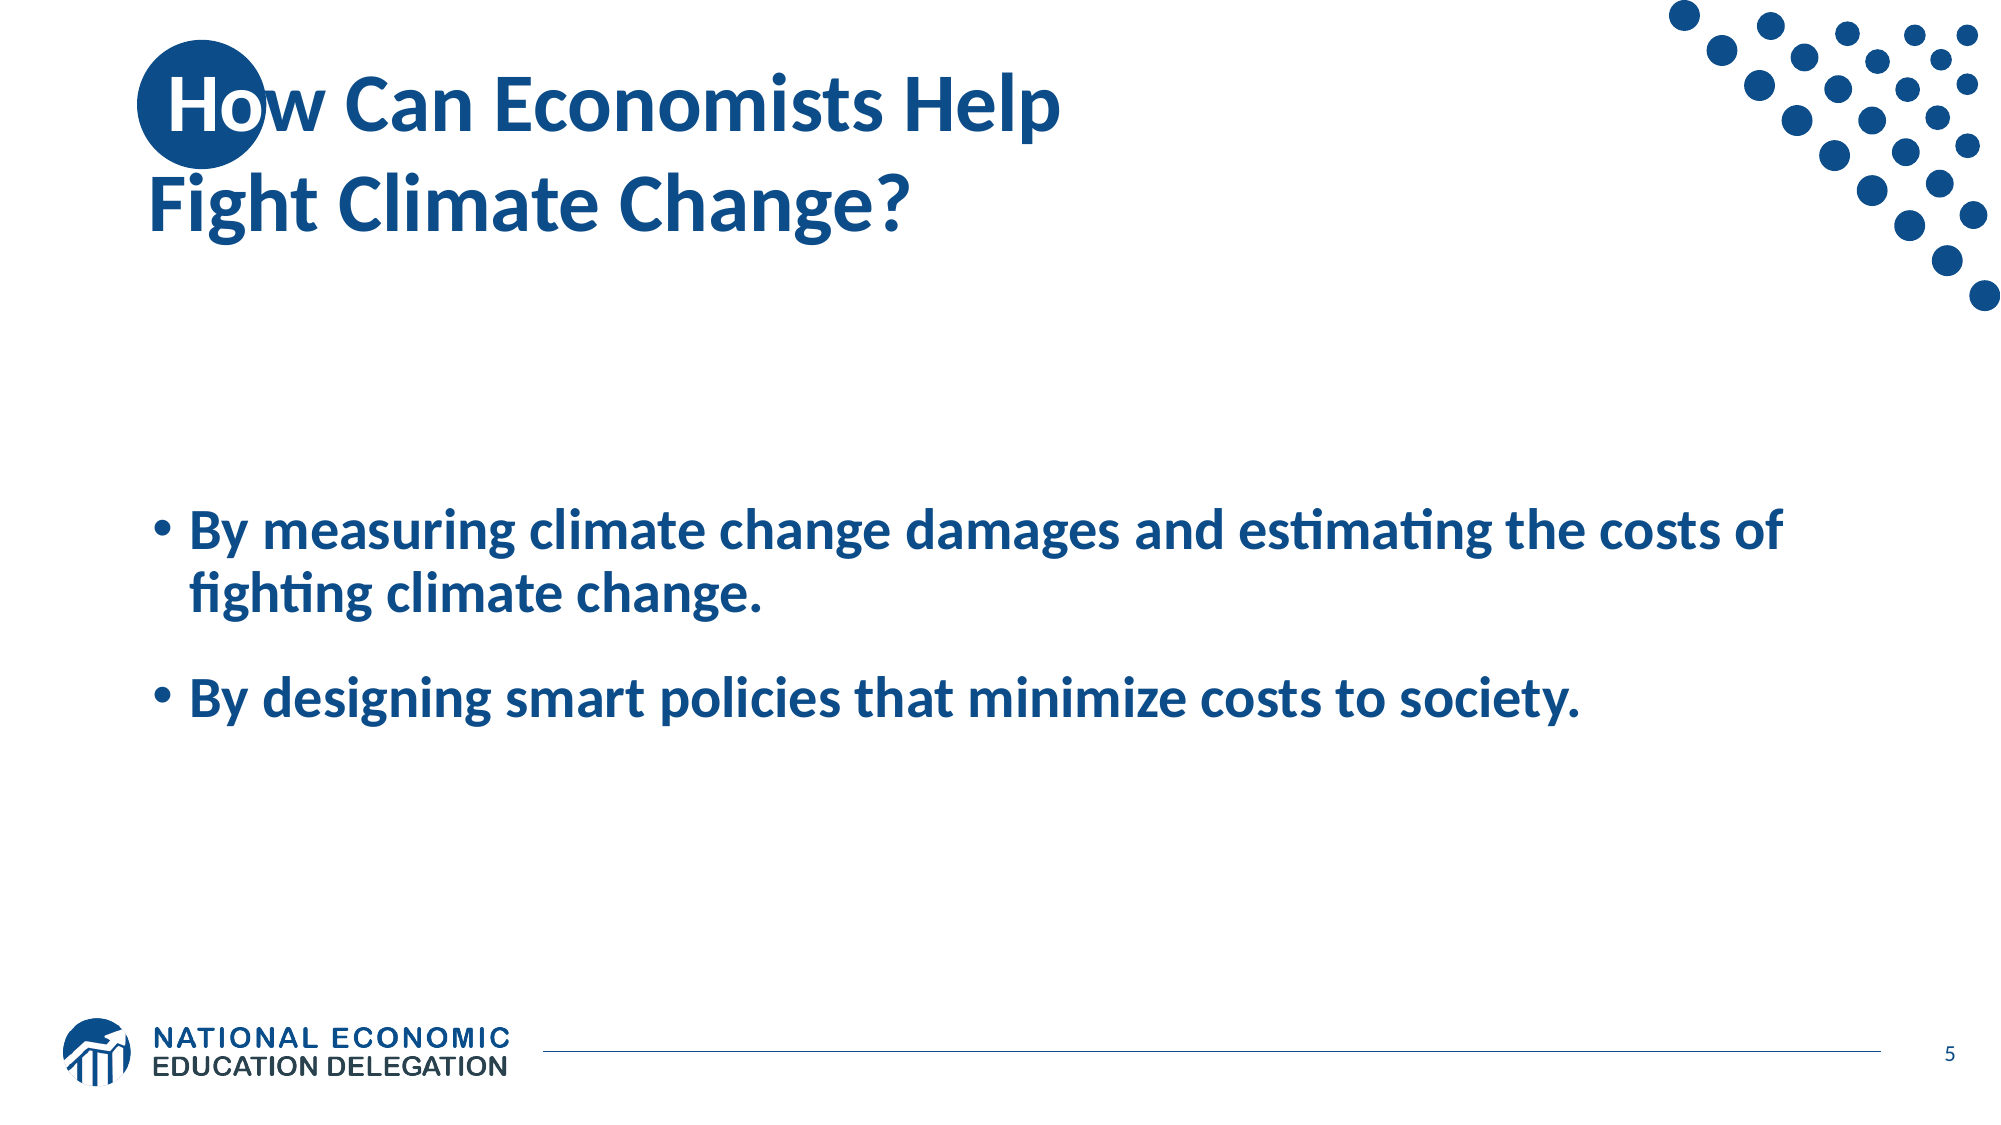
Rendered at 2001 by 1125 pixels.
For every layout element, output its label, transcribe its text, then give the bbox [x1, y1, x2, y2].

title How Can Economists Help Fight Climate Change? [133, 40, 1859, 258]
list By measuring climate change damages and estimating the costs of fighting climate change. By designing smart policies that minimize costs to society. [137, 257, 1863, 972]
picture [55, 1013, 520, 1091]
slide_number 5 [1521, 1022, 1972, 1082]
